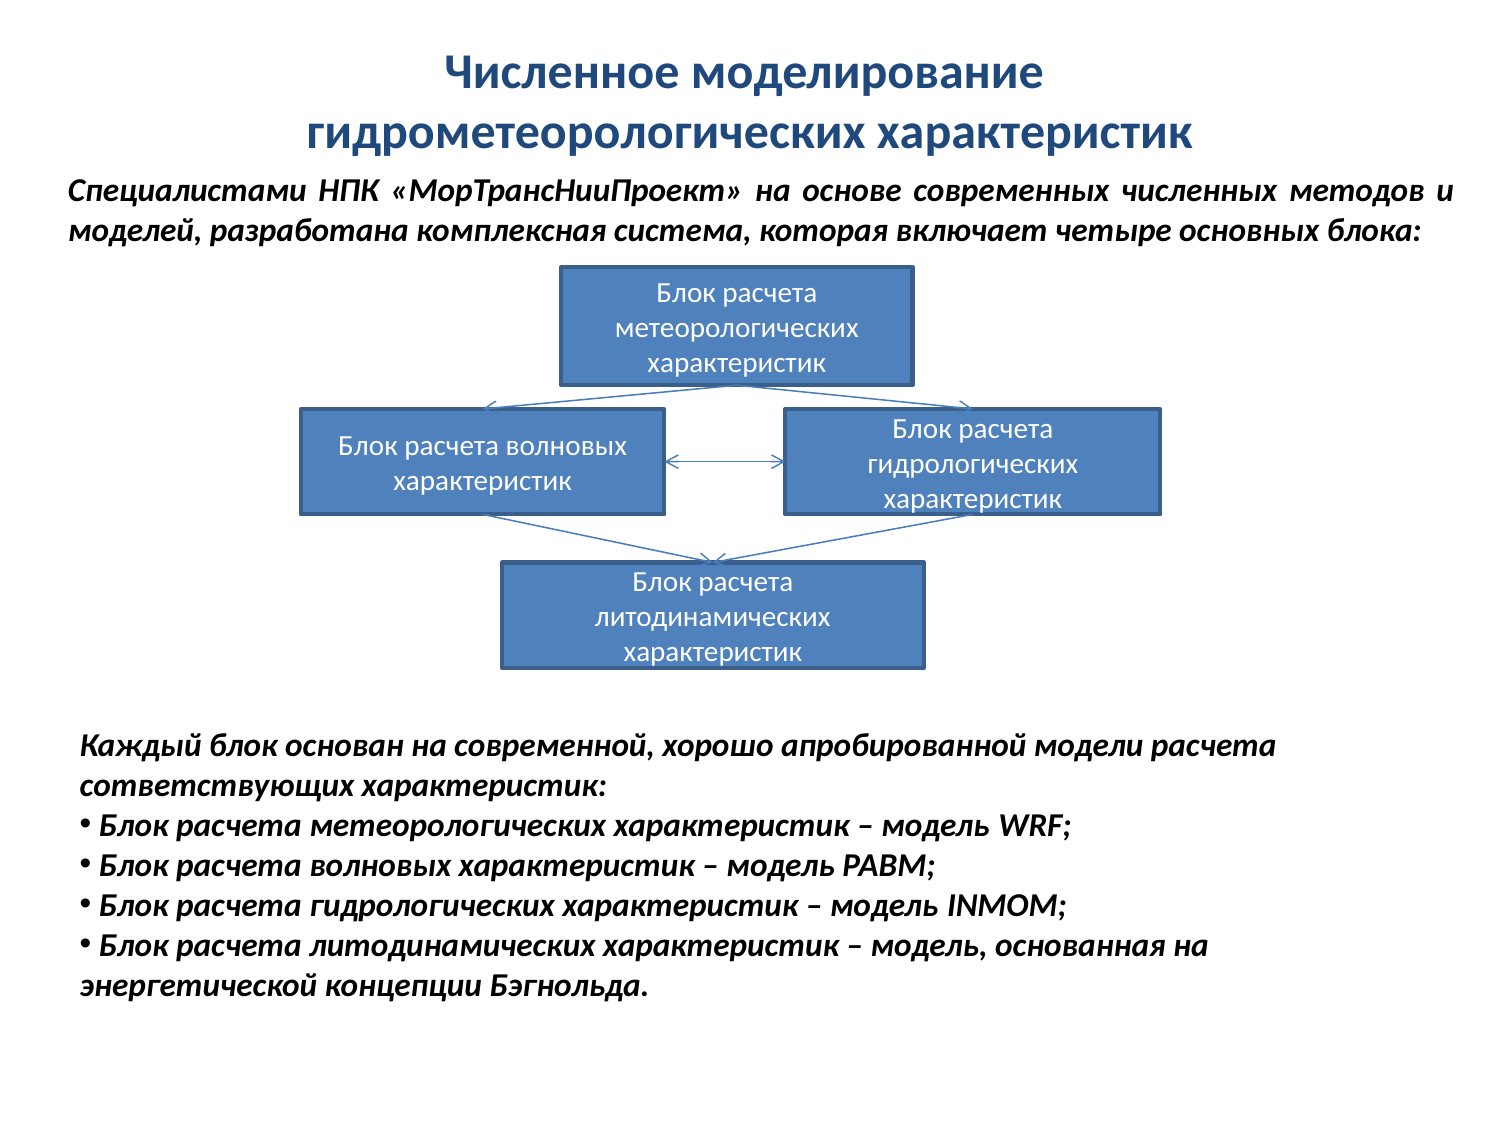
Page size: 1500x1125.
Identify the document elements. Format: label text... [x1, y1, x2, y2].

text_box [482, 514, 710, 563]
text_box Блок расчета волновых характеристик [299, 407, 666, 516]
text_box Блок расчета гидрологических характеристик [783, 407, 1162, 516]
text_box Численное моделирование гидрометеорологических характеристик [0, 30, 1500, 166]
text_box Каждый блок основан на современной, хорошо апробированной модели расчета сответствующих характеристик: Блок расчета метеорологических характеристик – модель WRF; Блок расчета волновых характеристик – модель РАВМ; Блок расчета гидрологических характеристик – модель INMOM; Блок расчета литодинамических характеристик – модель, основанная на энергетической концепции Бэгнольда. [64, 715, 1460, 1051]
text_box Блок расчета метеорологических характеристик [559, 265, 915, 383]
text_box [712, 514, 974, 563]
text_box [739, 385, 974, 410]
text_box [482, 385, 737, 410]
text_box Блок расчета литодинамических характеристик [500, 571, 926, 670]
text_box Специалистами НПК «МорТрансНииПроект» на основе современных численных методов и моделей, разработана комплексная система, которая включает четыре основных блока: [53, 160, 1471, 256]
